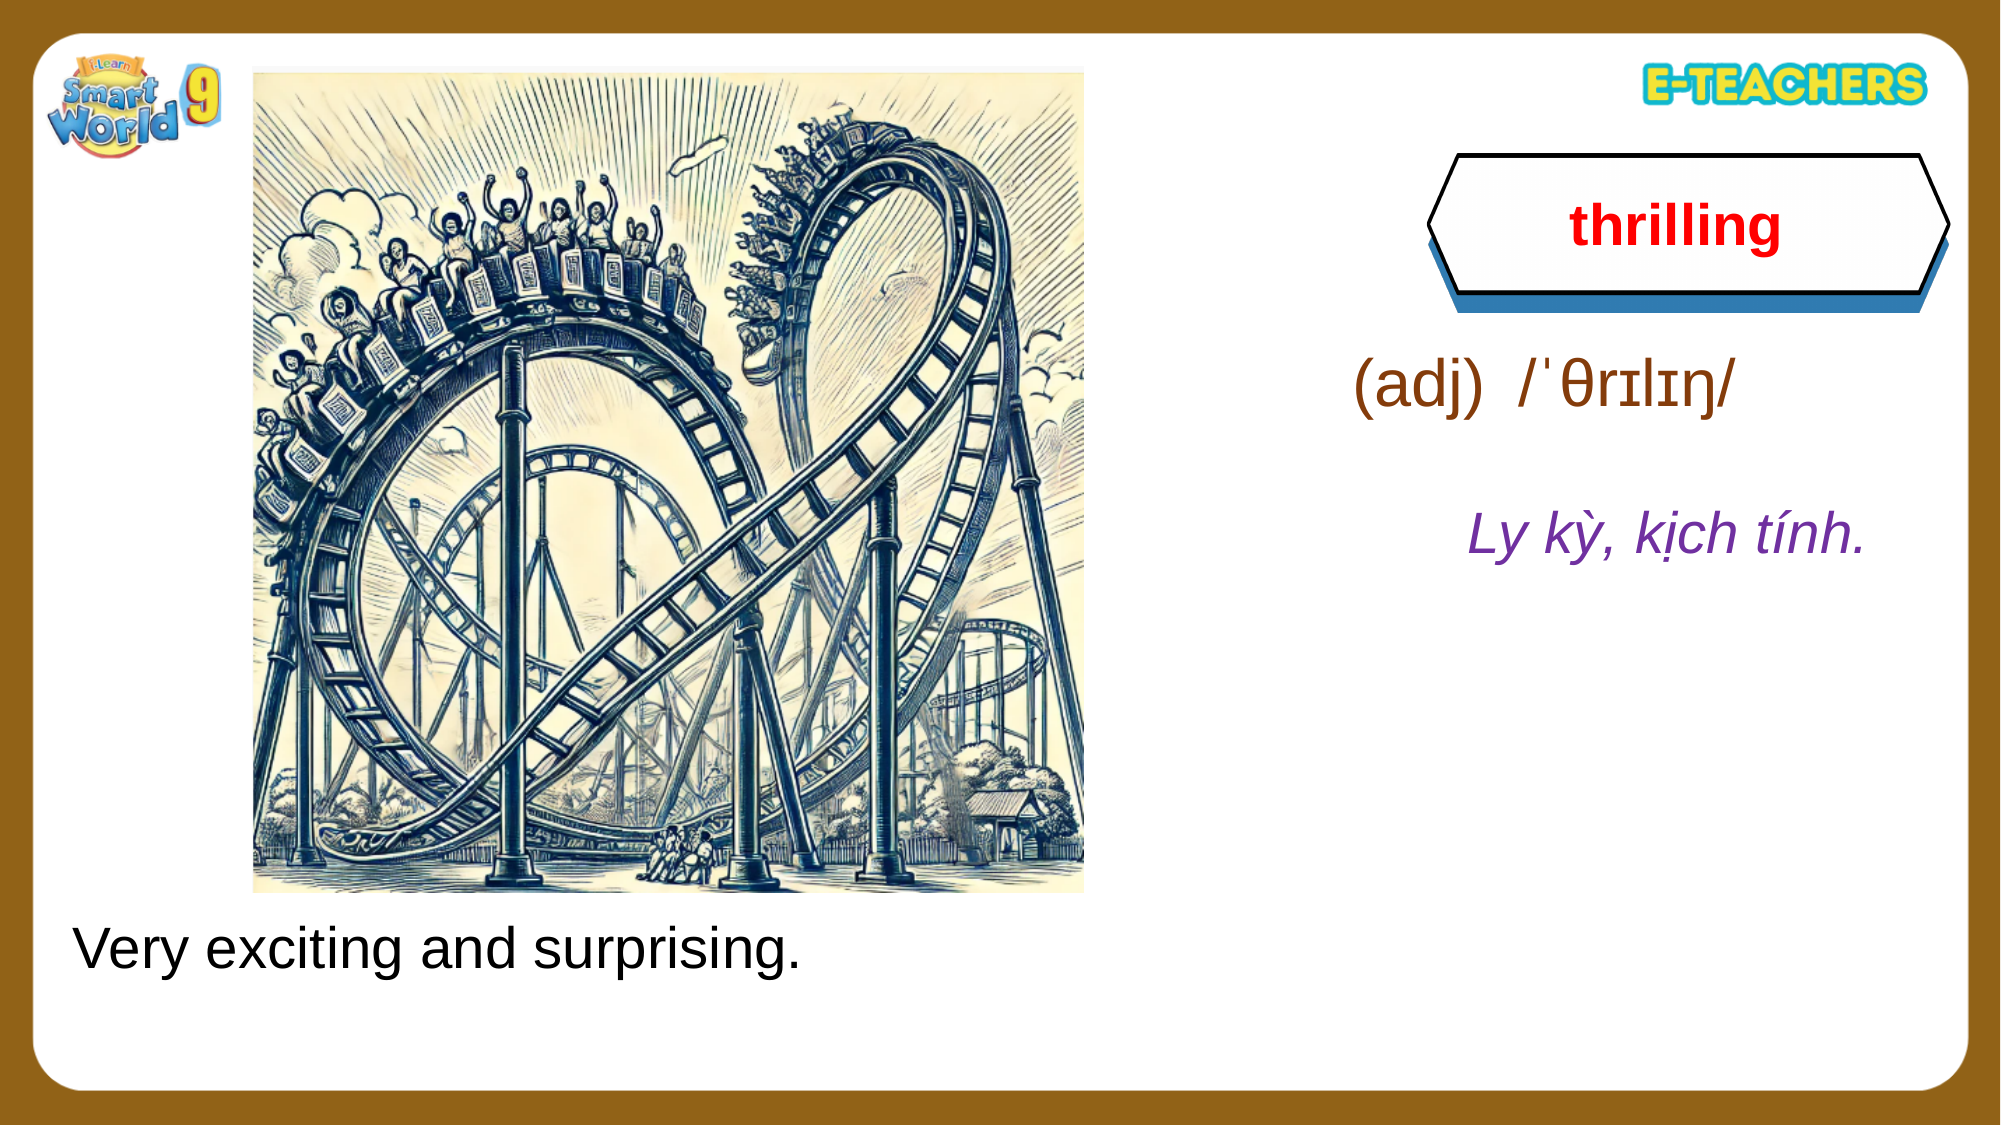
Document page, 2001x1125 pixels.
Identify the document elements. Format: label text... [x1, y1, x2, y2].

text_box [1426, 153, 1951, 313]
text_box (adj) //ˈθrɪlɪŋ/ [1336, 329, 1919, 431]
text_box Very exciting and surprising. [58, 902, 1960, 988]
picture [0, 0, 2001, 1125]
text_box Ly kỳ, kịch tính. [1421, 426, 1932, 635]
